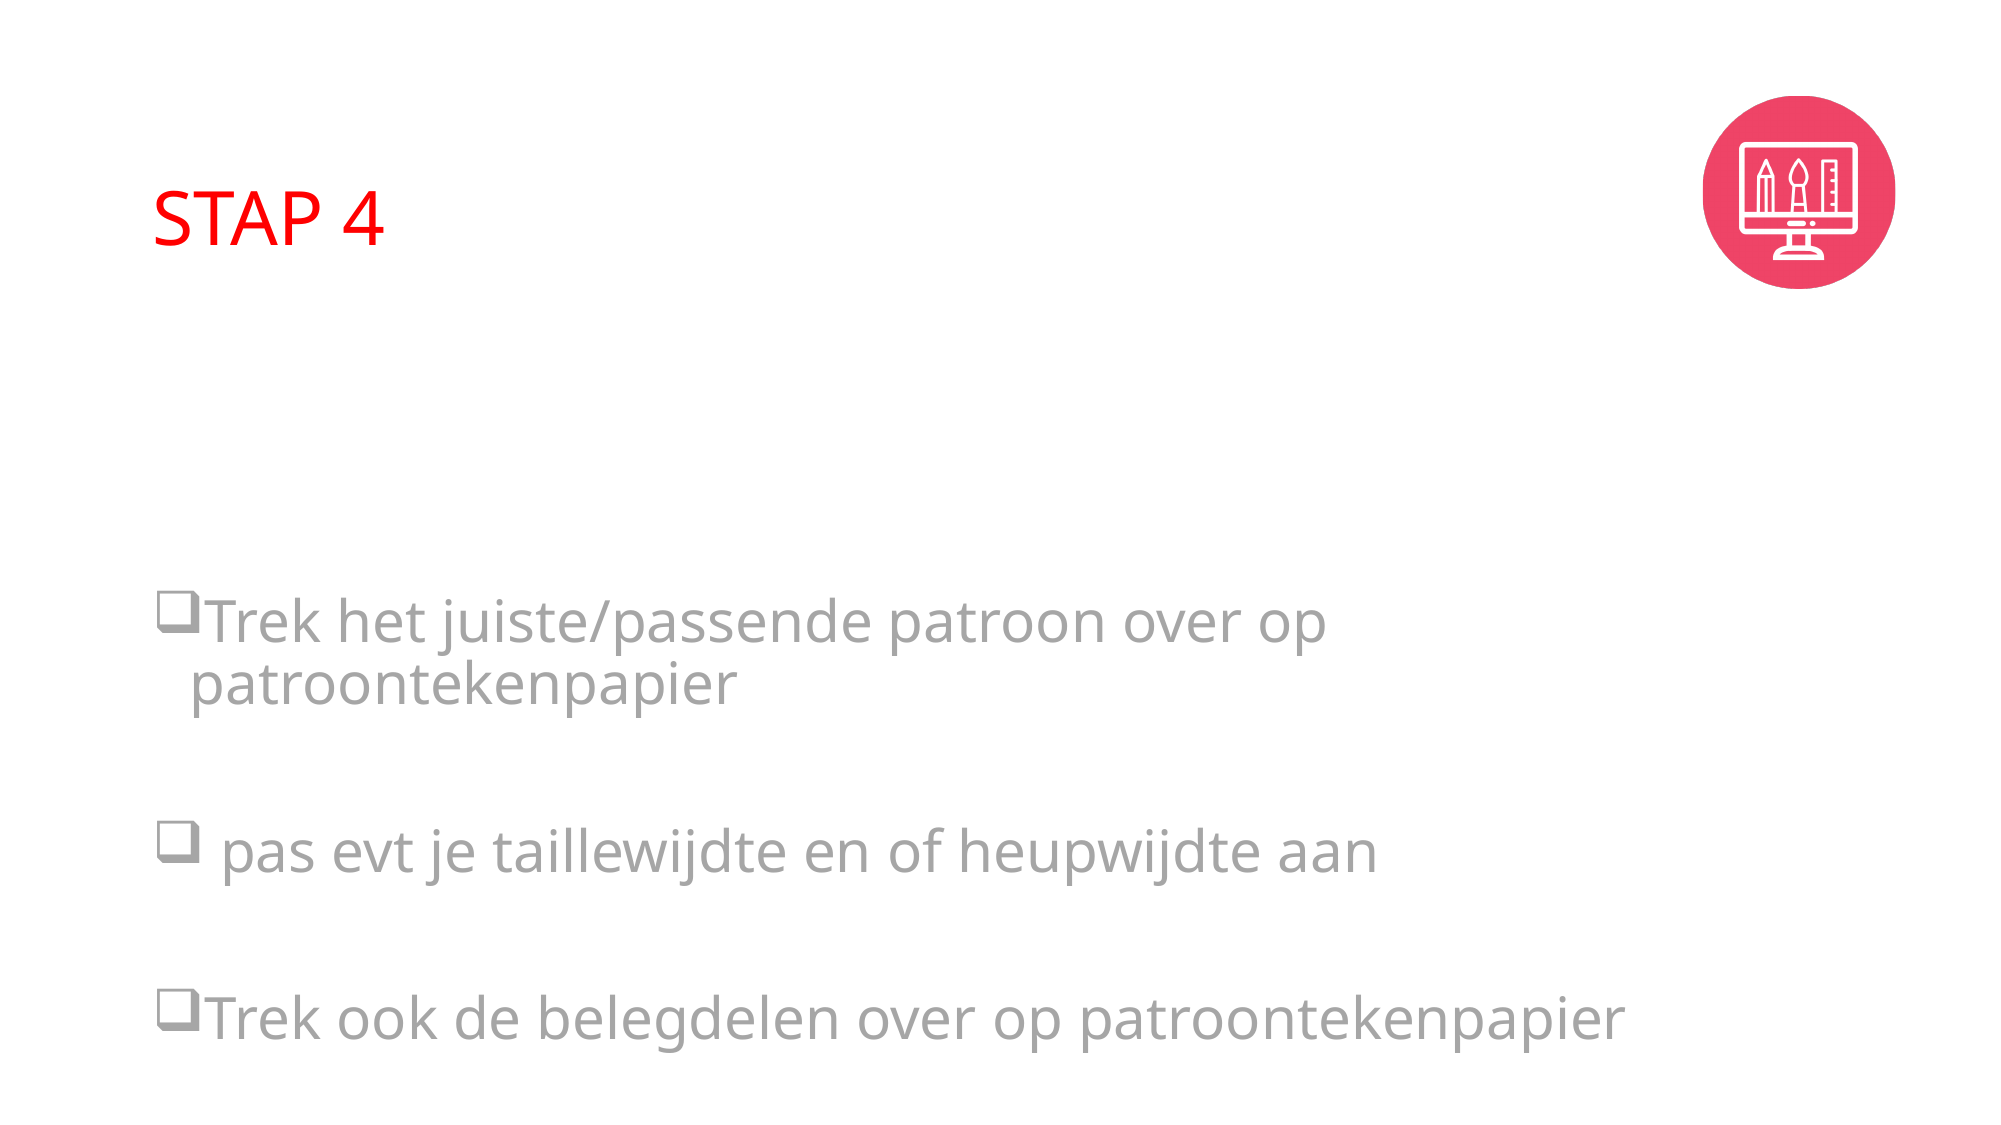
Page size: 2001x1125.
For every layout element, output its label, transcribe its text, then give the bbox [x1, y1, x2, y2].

picture [1702, 95, 1896, 289]
list Trek het juiste/passende patroon over op patroontekenpapier pas evt je taillewijdte en of heupwijdte aan Trek ook de belegdelen over op patroontekenpapier [137, 493, 1863, 1082]
title Stap 4 [137, 112, 1863, 331]
